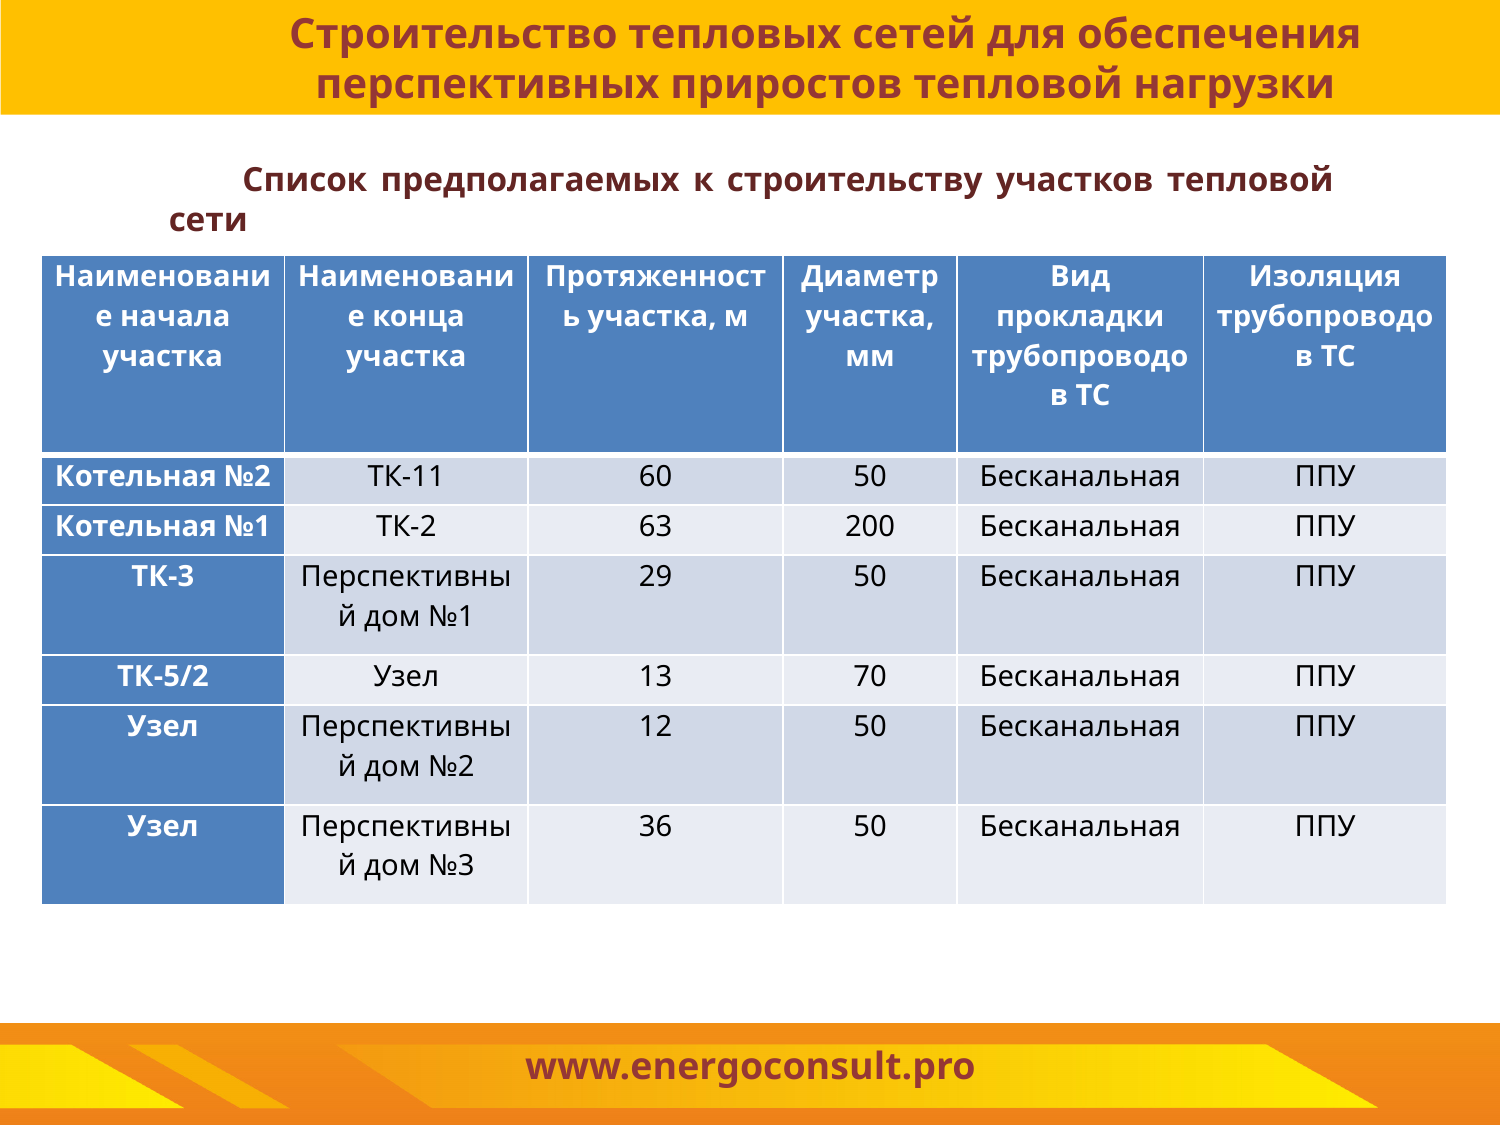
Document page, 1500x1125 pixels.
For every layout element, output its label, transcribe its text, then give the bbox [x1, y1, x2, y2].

table_cell 60 [529, 458, 782, 504]
table_cell ТК-11 [285, 458, 527, 504]
table_cell Перспективный дом №3 [285, 806, 527, 904]
table_cell 50 [784, 556, 956, 654]
table_cell 29 [529, 556, 782, 654]
text_box Строительство тепловых сетей для обеспечения перспективных приростов тепловой нагрузки [0, 0, 1500, 115]
table_cell Бесканальная [958, 706, 1203, 804]
table_cell Узел [285, 656, 527, 704]
table_cell 70 [784, 656, 956, 704]
table_header Диаметр участка, мм [784, 256, 956, 452]
table_cell Котельная №2 [42, 458, 284, 504]
table_cell Бесканальная [958, 458, 1203, 504]
table_header Наименование конца участка [285, 256, 527, 452]
table_cell ТК-2 [285, 506, 527, 554]
table_cell 12 [529, 706, 782, 804]
table_cell 36 [529, 806, 782, 904]
table_cell ППУ [1204, 706, 1446, 804]
table_cell 50 [784, 458, 956, 504]
text_box Список предполагаемых к строительству участков тепловой сети [153, 170, 1351, 226]
table_header Протяженность участка, м [529, 256, 782, 452]
table_cell ППУ [1204, 656, 1446, 704]
table_cell Бесканальная [958, 656, 1203, 704]
table_cell Бесканальная [958, 806, 1203, 904]
table_cell ППУ [1204, 458, 1446, 504]
table_cell Бесканальная [958, 556, 1203, 654]
table_cell Перспективный дом №2 [285, 706, 527, 804]
table_cell 13 [529, 656, 782, 704]
table_header Наименование начала участка [42, 256, 284, 452]
table_cell Узел [42, 706, 284, 804]
table_cell 63 [529, 506, 782, 554]
picture [0, 1022, 1500, 1125]
table_cell Котельная №1 [42, 506, 284, 554]
table_header Вид прокладки трубопроводов ТС [958, 256, 1203, 452]
table_cell ППУ [1204, 806, 1446, 904]
table_cell Перспективный дом №1 [285, 556, 527, 654]
table_cell 50 [784, 706, 956, 804]
table_cell ППУ [1204, 506, 1446, 554]
table_header Изоляция трубопроводов ТС [1204, 256, 1446, 452]
table_cell Бесканальная [958, 506, 1203, 554]
table_cell Узел [42, 806, 284, 904]
table_cell 200 [784, 506, 956, 554]
table_cell 50 [784, 806, 956, 904]
table_cell ТК-3 [42, 556, 284, 654]
table_cell ТК-5/2 [42, 656, 284, 704]
table_cell ППУ [1204, 556, 1446, 654]
